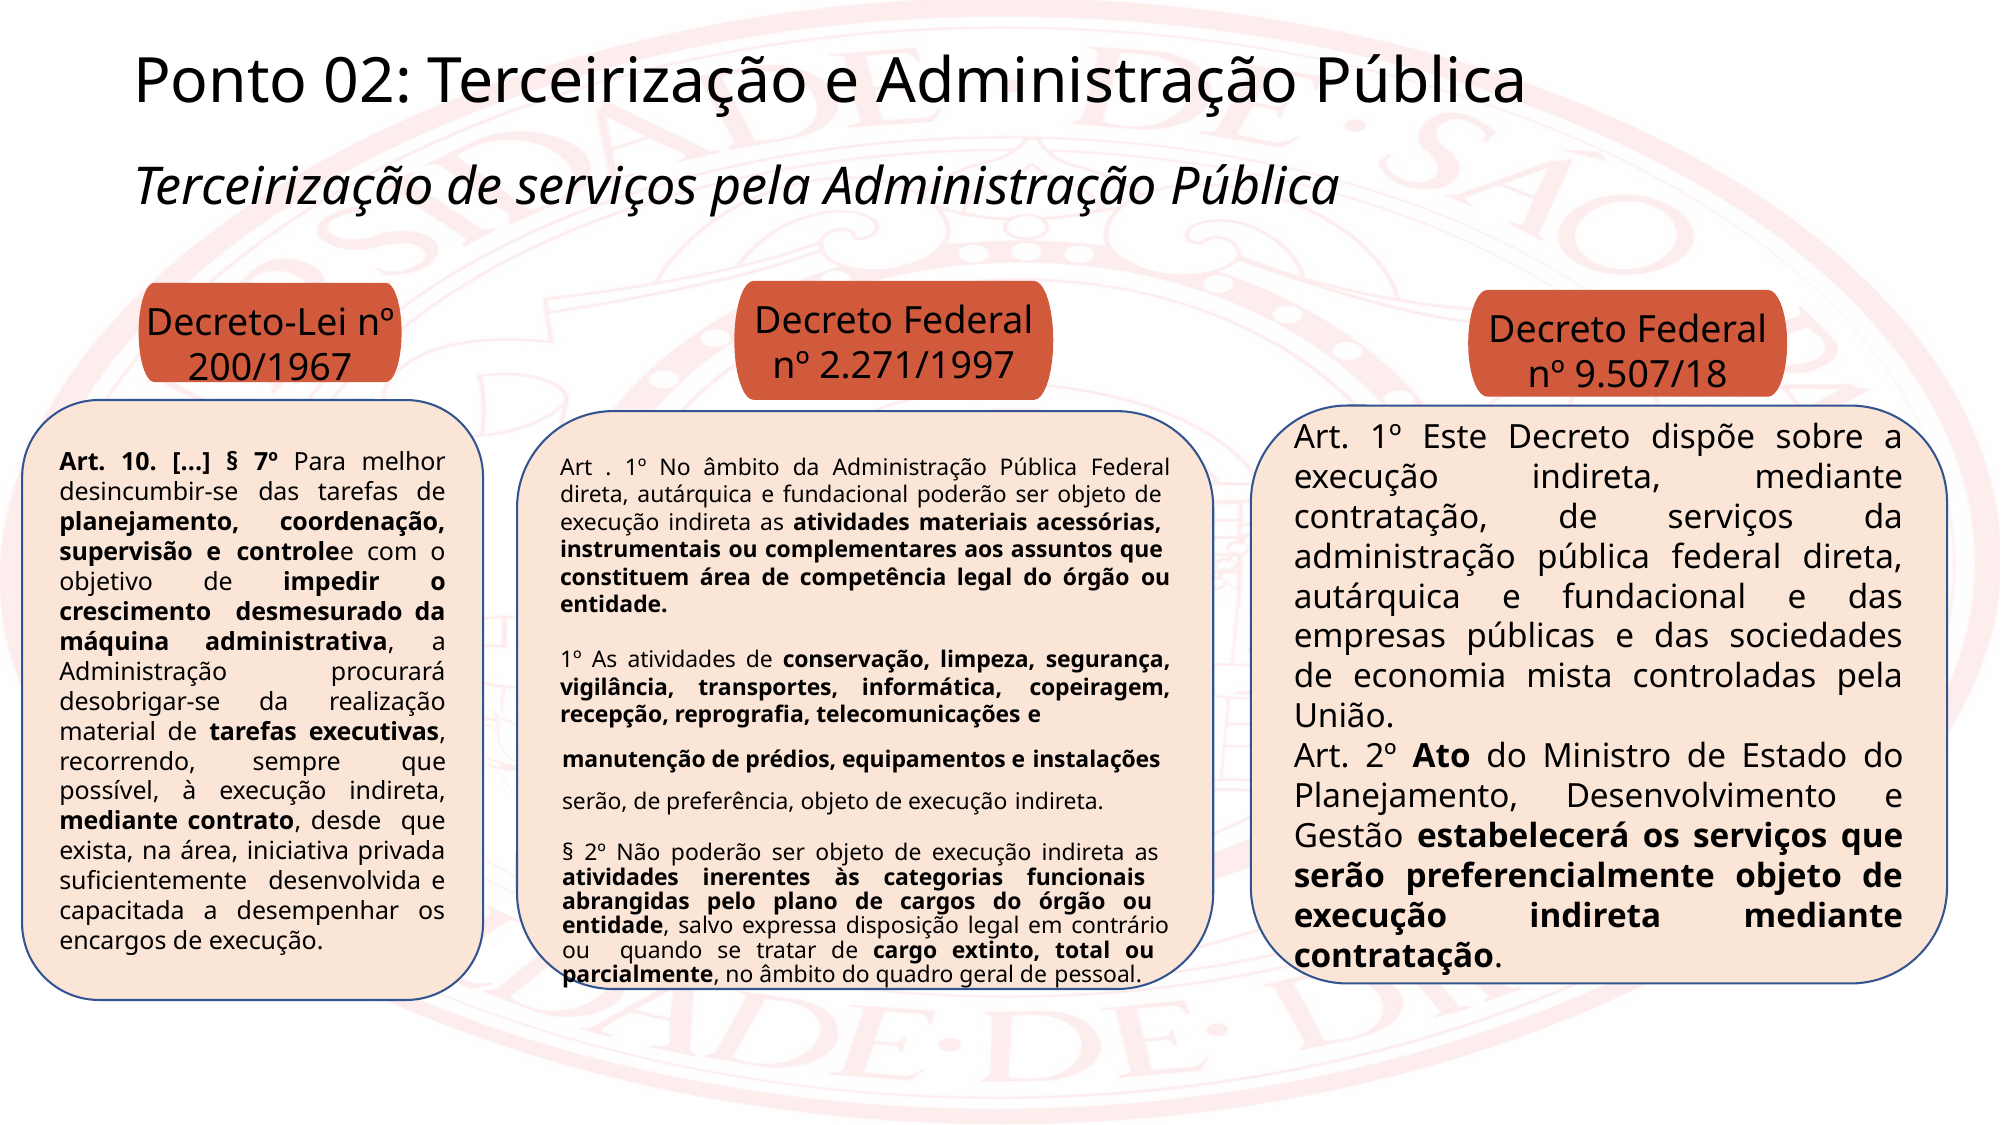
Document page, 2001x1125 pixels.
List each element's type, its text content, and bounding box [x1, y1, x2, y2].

text_box Decreto-Lei nº 200/1967 [138, 282, 402, 383]
text_box Art. 10. [...] § 7º Para melhor desincumbir-se das tarefas de planejamento, coordenação, supervisão e controlee com o objetivo de impedir o crescimento desmesurado da máquina administrativa, a Administração procurará desobrigar-se da realização material de tarefas executivas, recorrendo, sempre que possível, à execução indireta, mediante contrato, desde que exista, na área, iniciativa privada suficientemente desenvolvida e capacitada a desempenhar os encargos de execução. [21, 398, 485, 1002]
text_box Decreto Federal nº 9.507/18 [1468, 289, 1788, 397]
text_box Art . 1º No âmbito da Administração Pública Federal direta, autárquica e fundacional poderão ser objeto de execução indireta as atividades materiais acessórias, instrumentais ou complementares aos assuntos que constituem área de competência legal do órgão ou entidade. 1º As atividades de conservação, limpeza, segurança, vigilância, transportes, informática, copeiragem, recepção, reprografia, telecomunicações e manutenção de prédios, equipamentos e instalações serão, de preferência, objeto de execução indireta. § 2º Não poderão ser objeto de execução indireta as atividades inerentes às categorias funcionais abrangidas pelo plano de cargos do órgão ou entidade, salvo expressa disposição legal em contrário ou quando se tratar de cargo extinto, total ou parcialmente, no âmbito do quadro geral de pessoal. [515, 410, 1215, 991]
text_box Decreto Federal nº 2.271/1997 [734, 280, 1054, 400]
text_box Art. 1º Este Decreto dispõe sobre a execução indireta, mediante contratação, de serviços da administração pública federal direta, autárquica e fundacional e das empresas públicas e das sociedades de economia mista controladas pela União. Art. 2º Ato do Ministro de Estado do Planejamento, Desenvolvimento e Gestão estabelecerá os serviços que serão preferencialmente objeto de execução indireta mediante contratação. [1249, 404, 1949, 985]
text_box Ponto 02: Terceirização e Administração Pública Terceirização de serviços pela Administração Pública [118, 32, 1882, 222]
